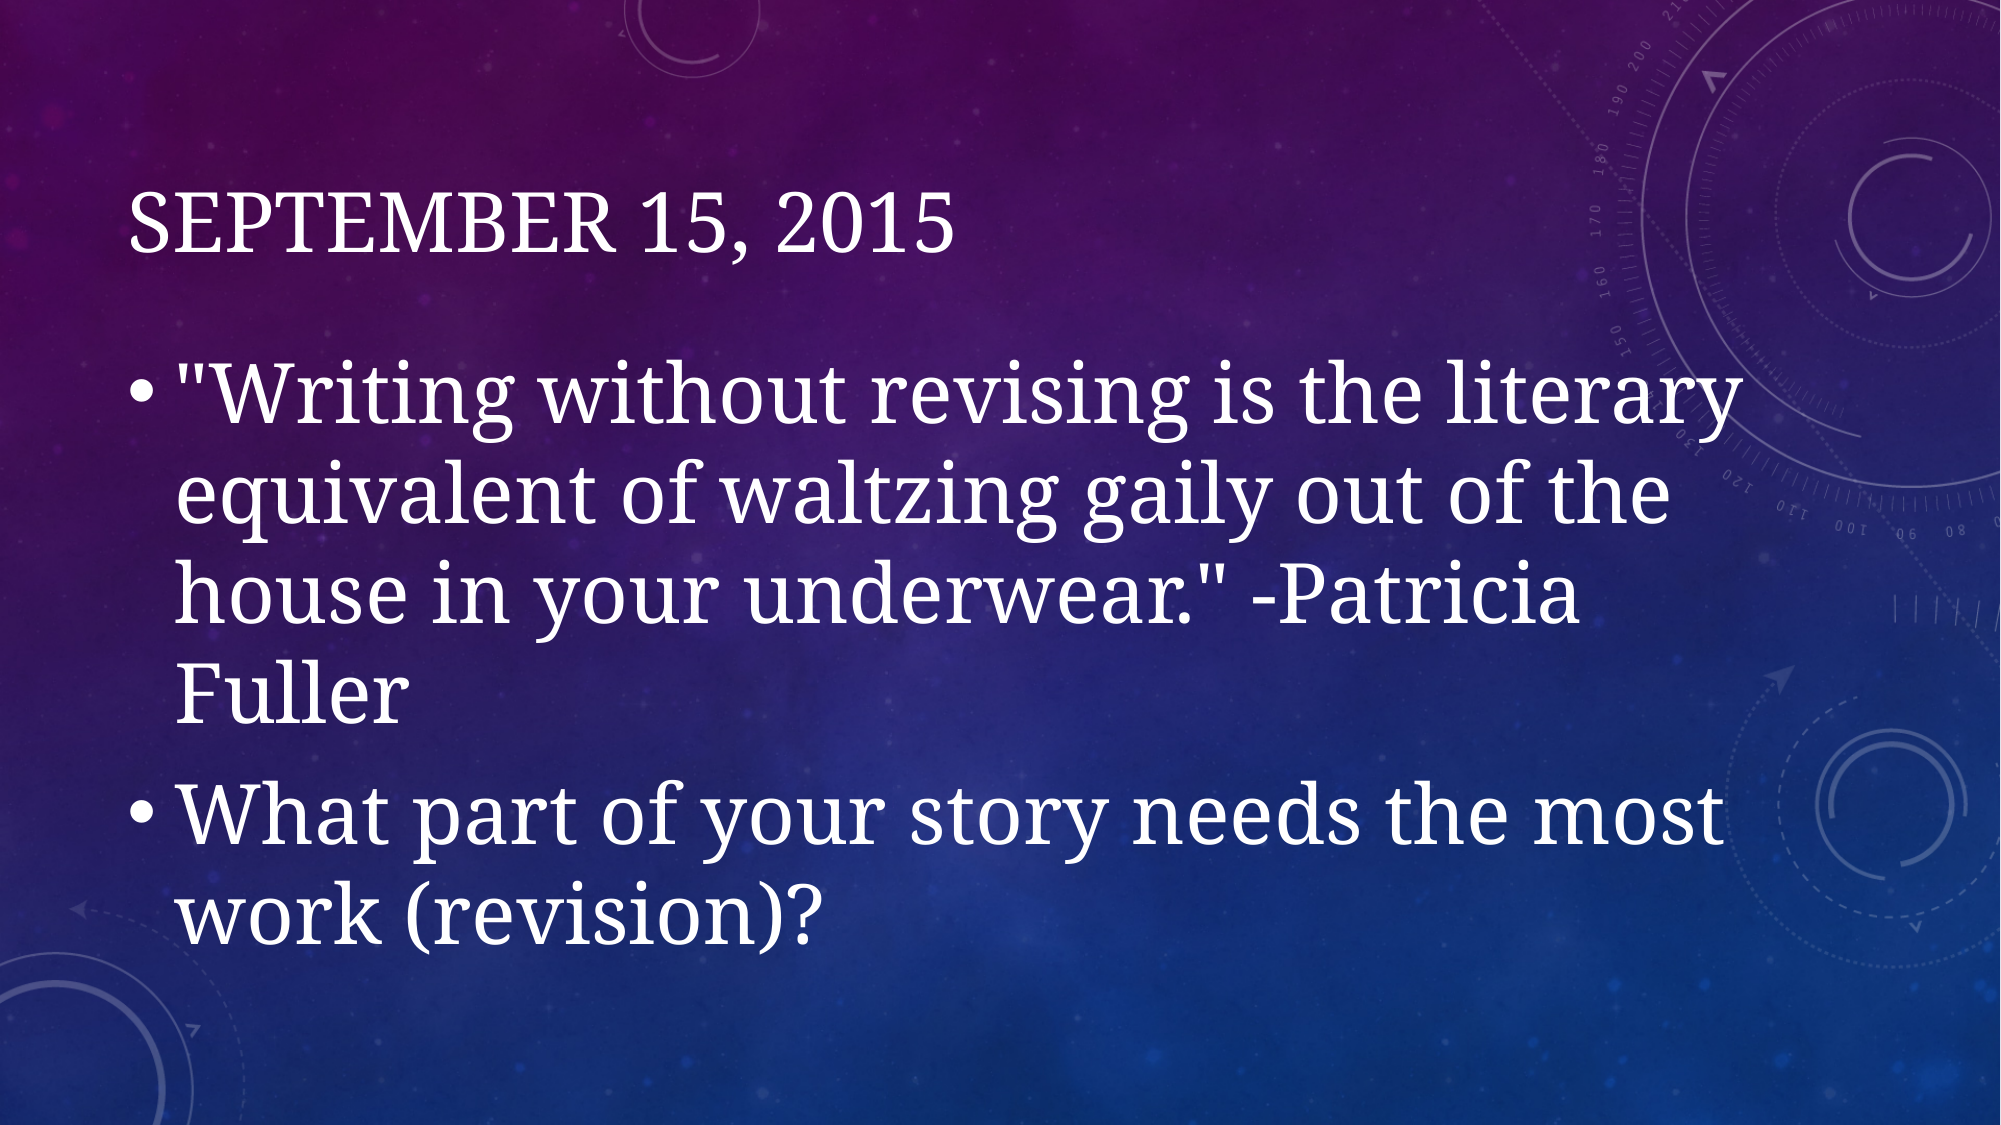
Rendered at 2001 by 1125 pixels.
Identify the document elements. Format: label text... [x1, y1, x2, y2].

picture [0, 0, 2001, 1125]
list "Writing without revising is the literary equivalent of waltzing gaily out of the house in your underwear." -Patricia Fuller What part of your story needs the most work (revision)? [112, 351, 1775, 950]
title September 15, 2015 [112, 99, 1775, 339]
